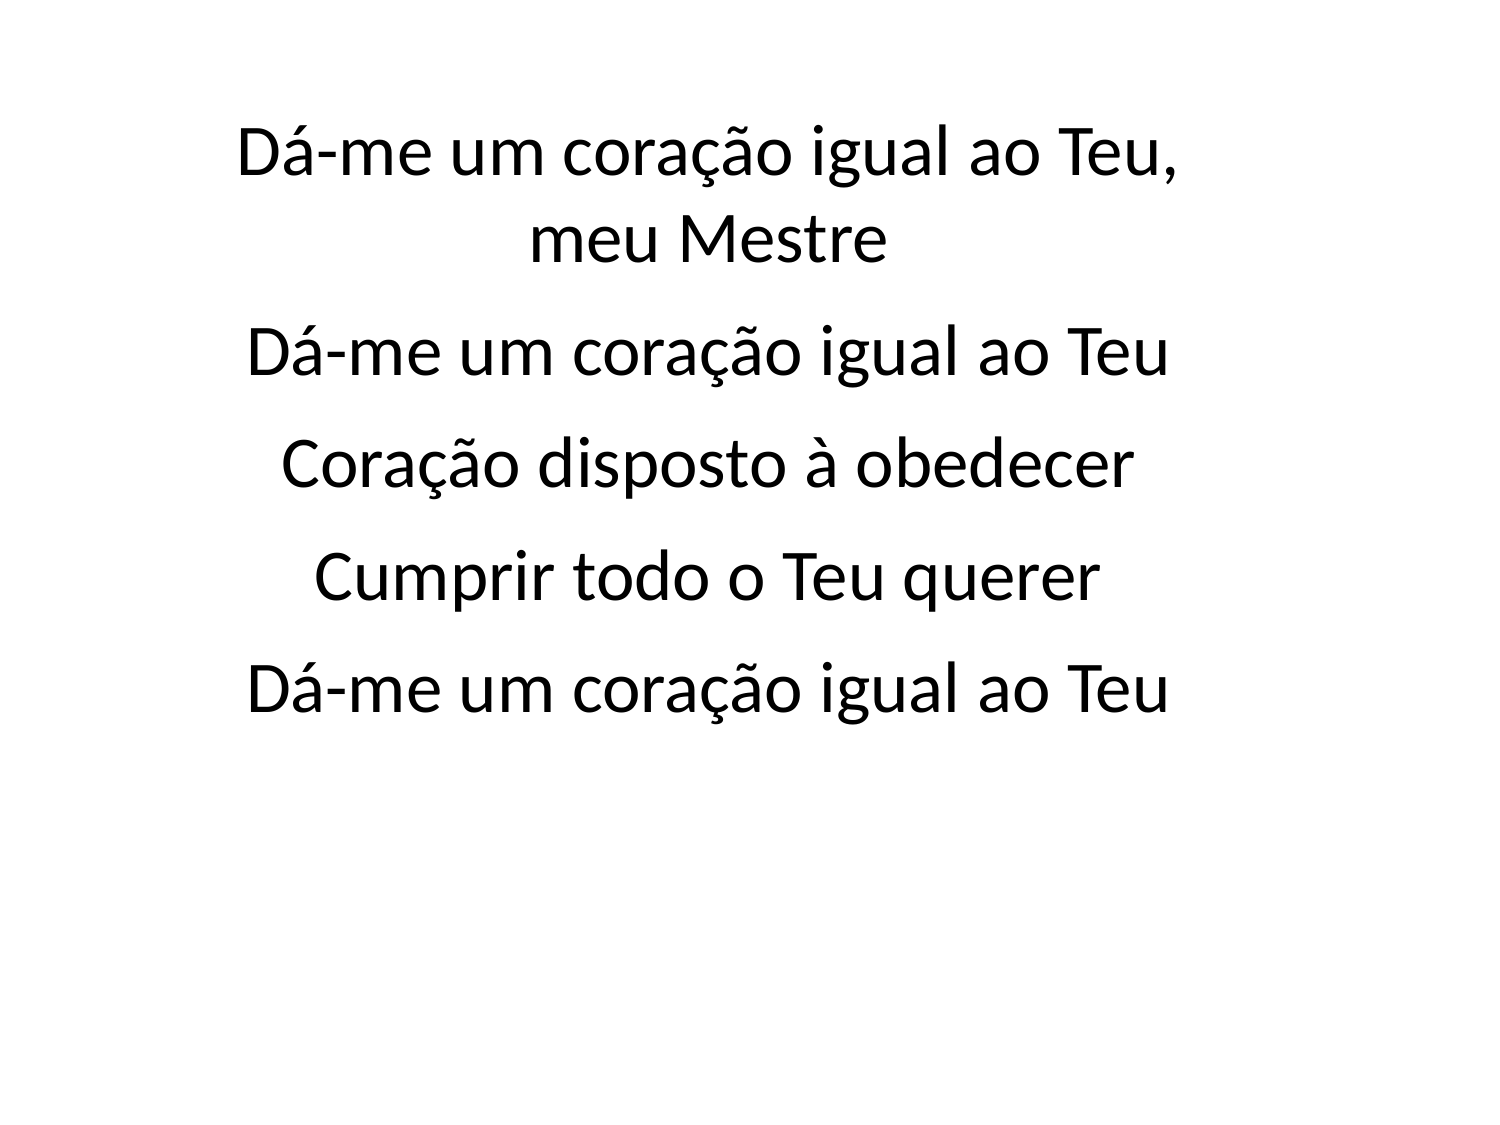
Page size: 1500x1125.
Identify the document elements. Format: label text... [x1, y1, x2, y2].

text_box Dá-me um coração igual ao Teu, meu Mestre Dá-me um coração igual ao Teu Coração disposto à obedecer Cumprir todo o Teu querer Dá-me um coração igual ao Teu [221, 0, 1196, 760]
